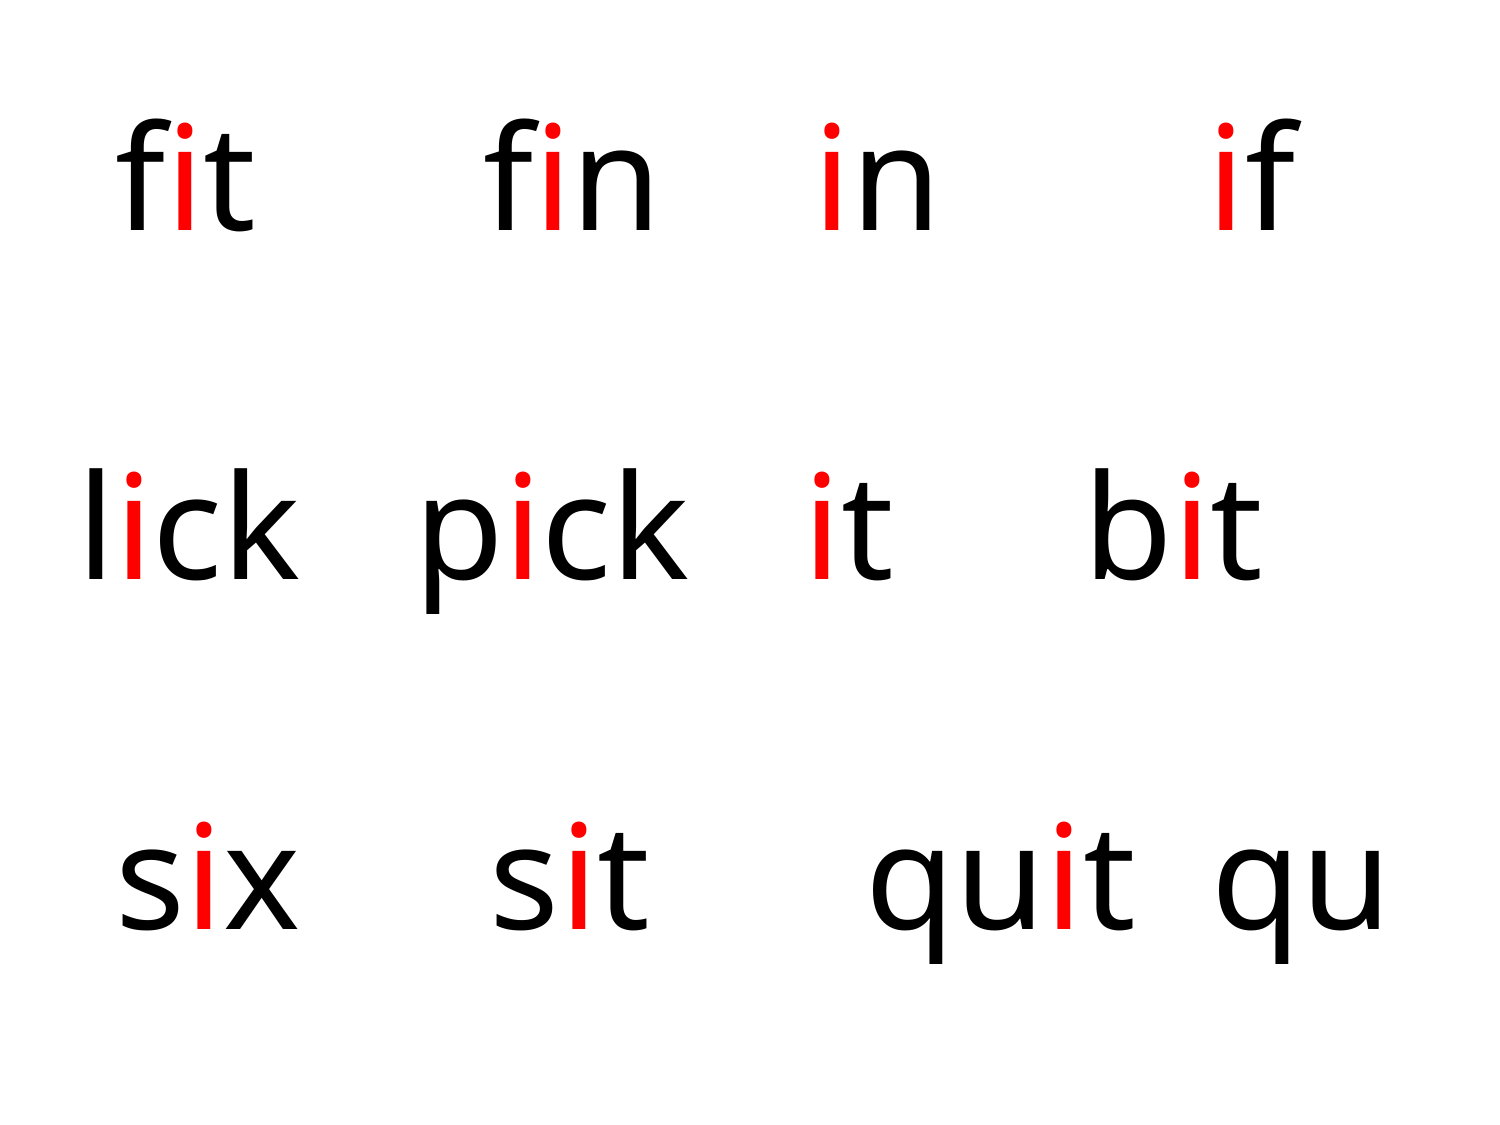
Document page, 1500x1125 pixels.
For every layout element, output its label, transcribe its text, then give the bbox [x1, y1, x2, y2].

text_box fit fin in if lick pick it bit six sit quit qu [25, 76, 1487, 967]
